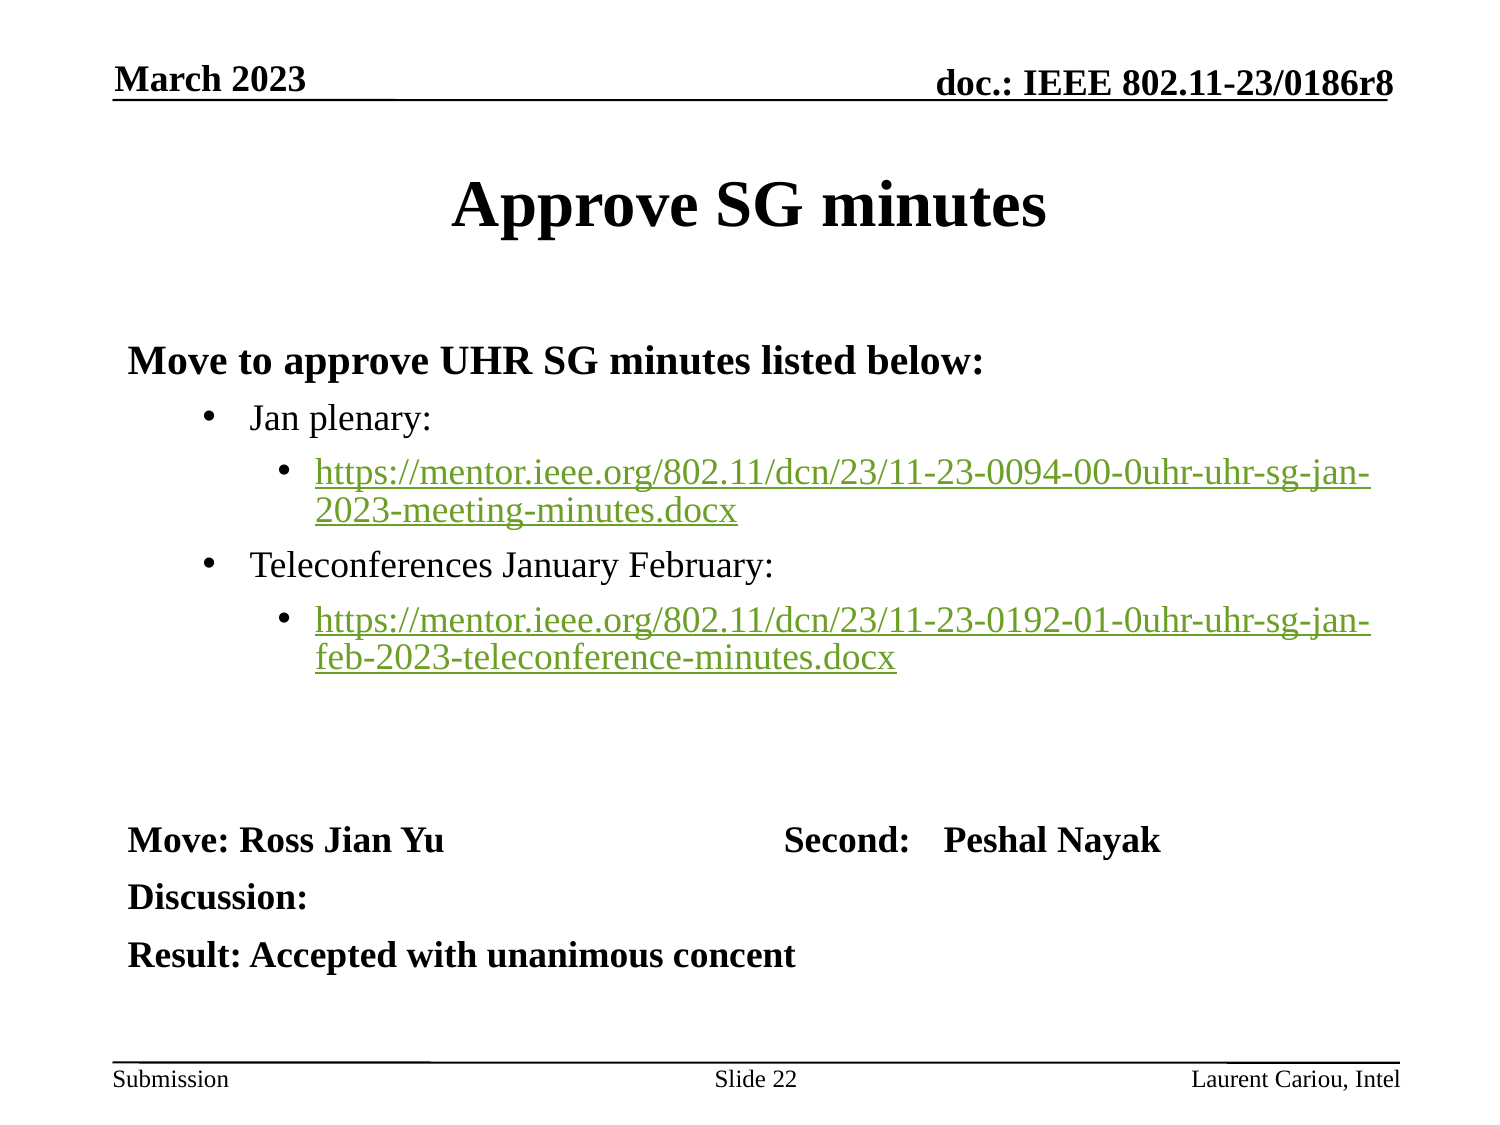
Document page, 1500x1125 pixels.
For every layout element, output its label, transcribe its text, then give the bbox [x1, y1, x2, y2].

title Approve SG minutes [112, 112, 1388, 288]
slide_number Slide 22 [712, 1061, 800, 1123]
list Move to approve UHR SG minutes listed below: Jan plenary: https://mentor.ieee.org/802.11/dcn/23/11-23-0094-00-0uhr-uhr-sg-jan-2023-meeting-minutes.docx Teleconferences January February: https://mentor.ieee.org/802.11/dcn/23/11-23-0192-01-0uhr-uhr-sg-jan-feb-2023-teleconference-minutes.docx Move: Ross Jian Yu Second: Peshal Nayak Discussion: Result: Accepted with unanimous concent [112, 324, 1388, 1000]
footer Laurent Cariou, Intel [878, 1061, 1402, 1093]
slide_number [114, 54, 423, 100]
